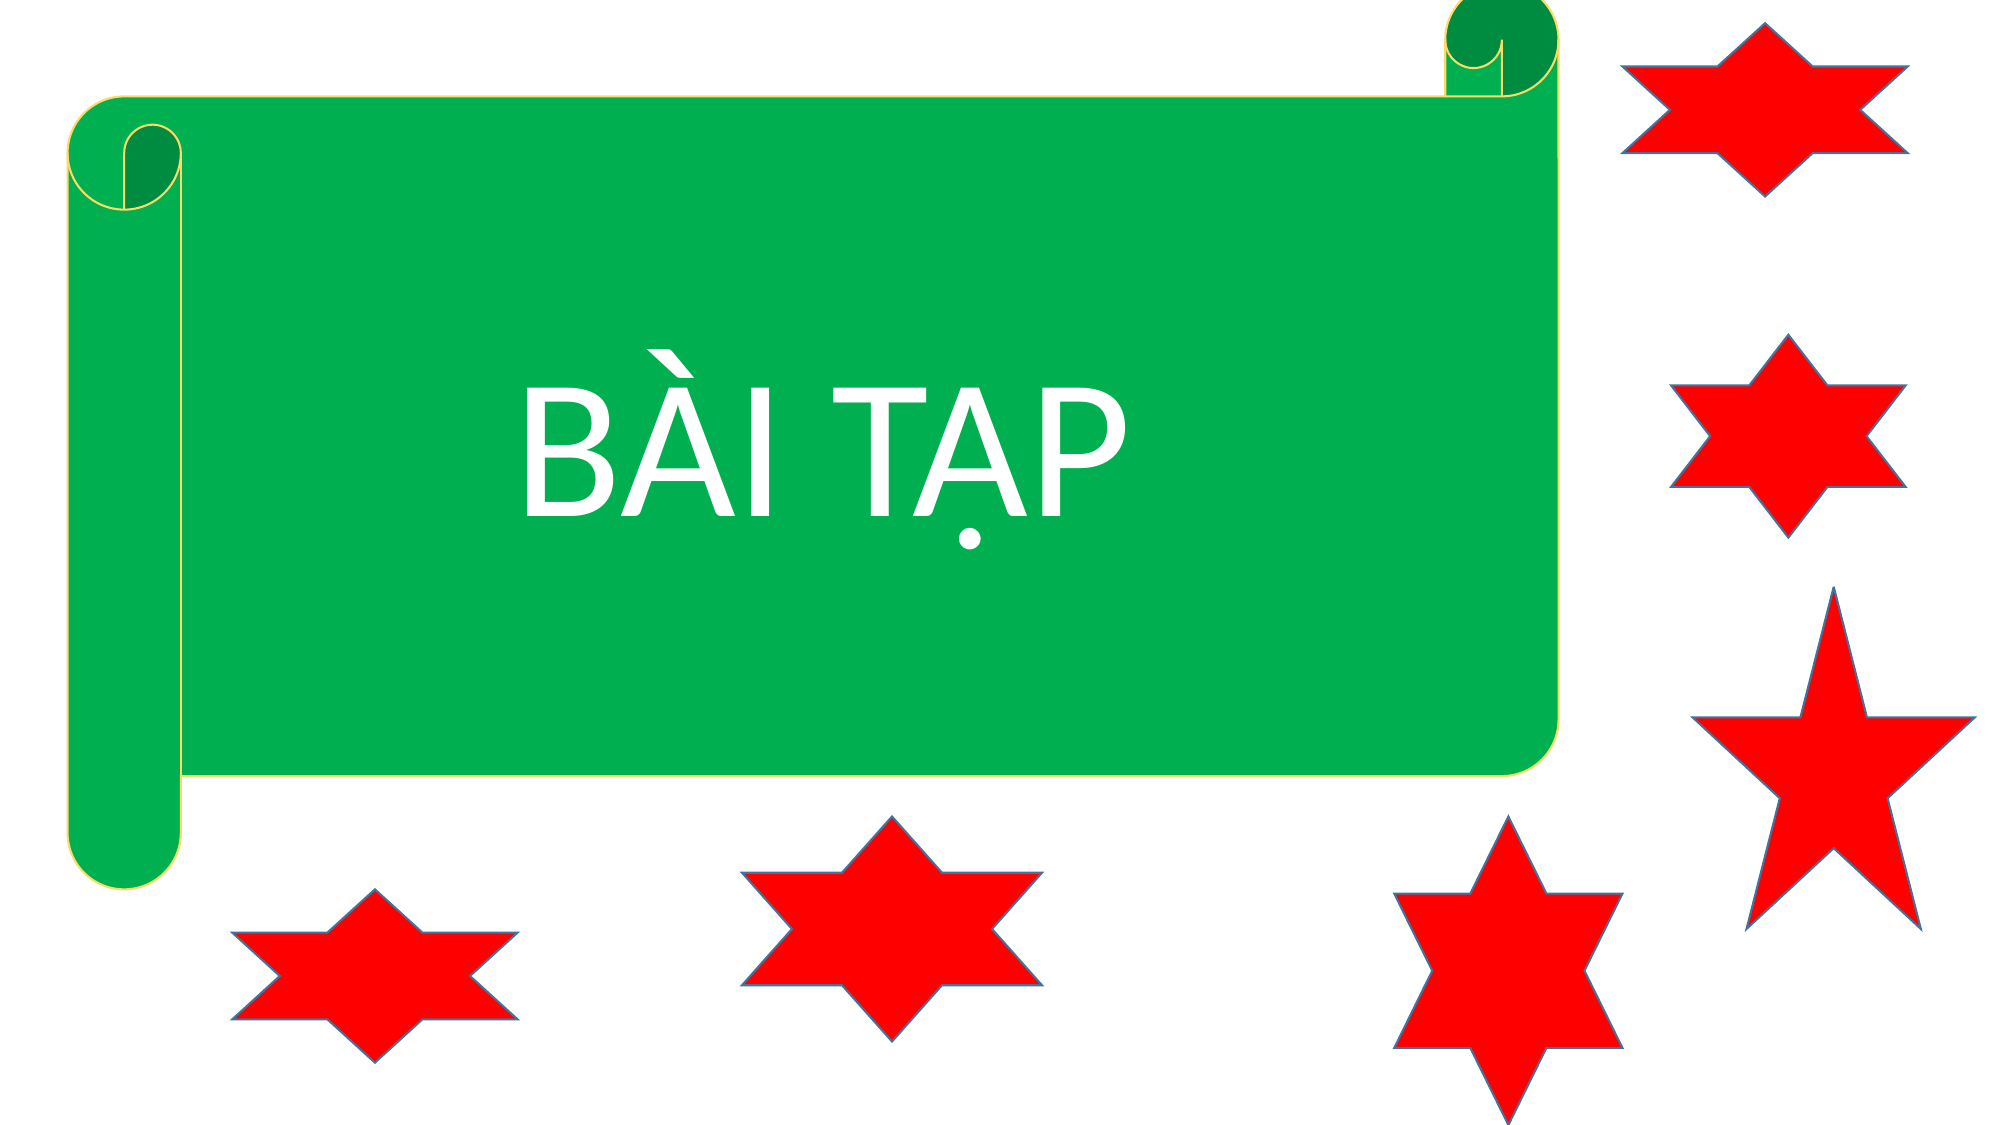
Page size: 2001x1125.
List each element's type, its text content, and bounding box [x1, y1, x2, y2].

text_box [1392, 814, 1625, 1125]
text_box [739, 814, 1045, 1044]
text_box [1690, 586, 1978, 933]
text_box [229, 887, 521, 1065]
text_box [1619, 21, 1911, 198]
text_box [1669, 333, 1908, 540]
text_box BÀI TẬP [66, 0, 1560, 891]
